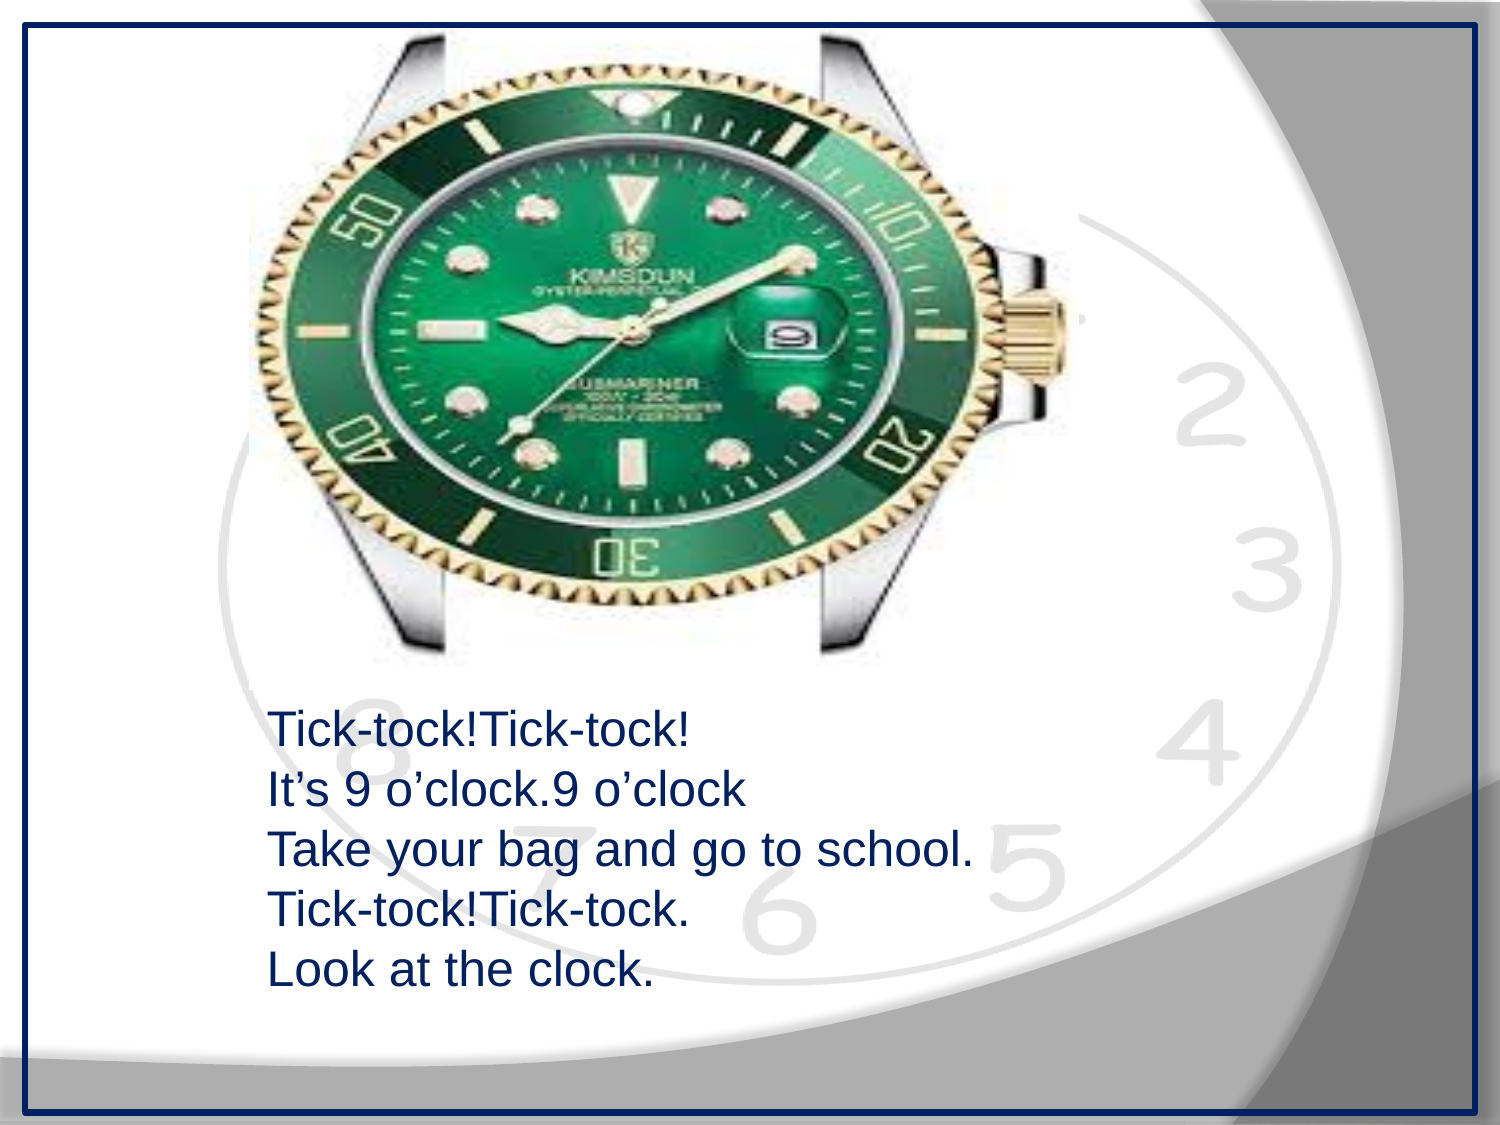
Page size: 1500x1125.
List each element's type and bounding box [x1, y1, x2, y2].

text_box [23, 23, 1476, 1114]
picture [249, 0, 1079, 690]
